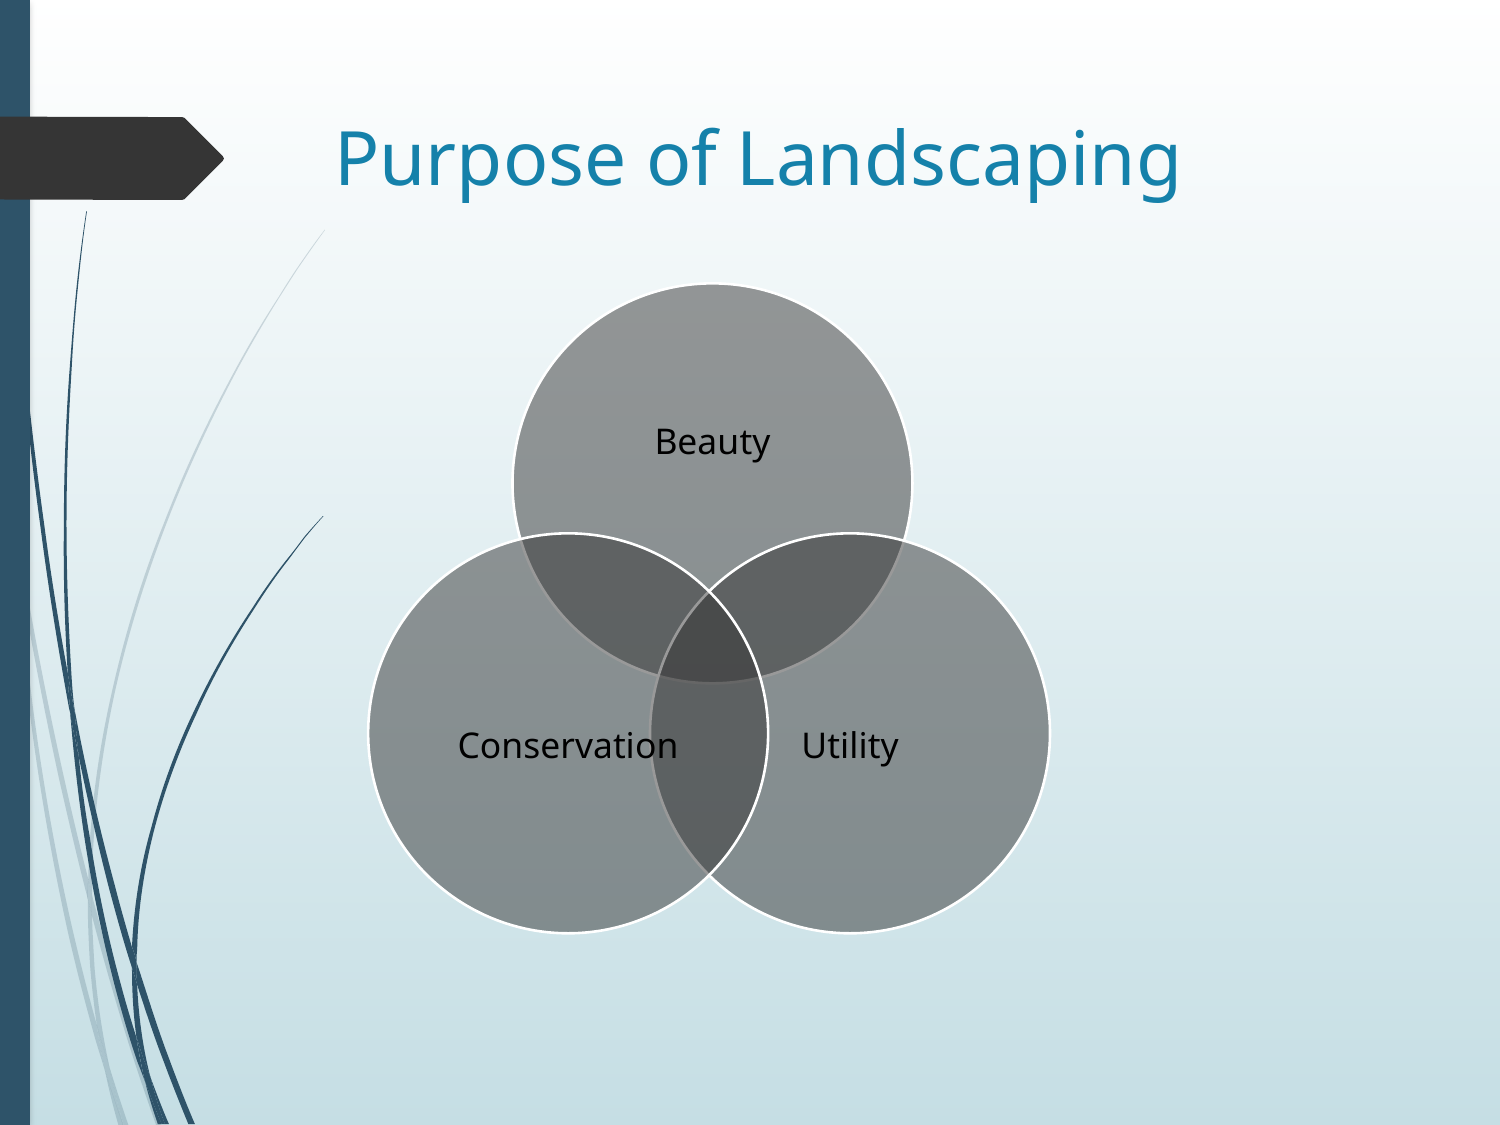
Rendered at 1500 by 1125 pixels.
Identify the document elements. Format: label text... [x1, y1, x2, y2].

title Purpose of Landscaping [319, 102, 1400, 313]
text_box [212, 274, 1213, 942]
